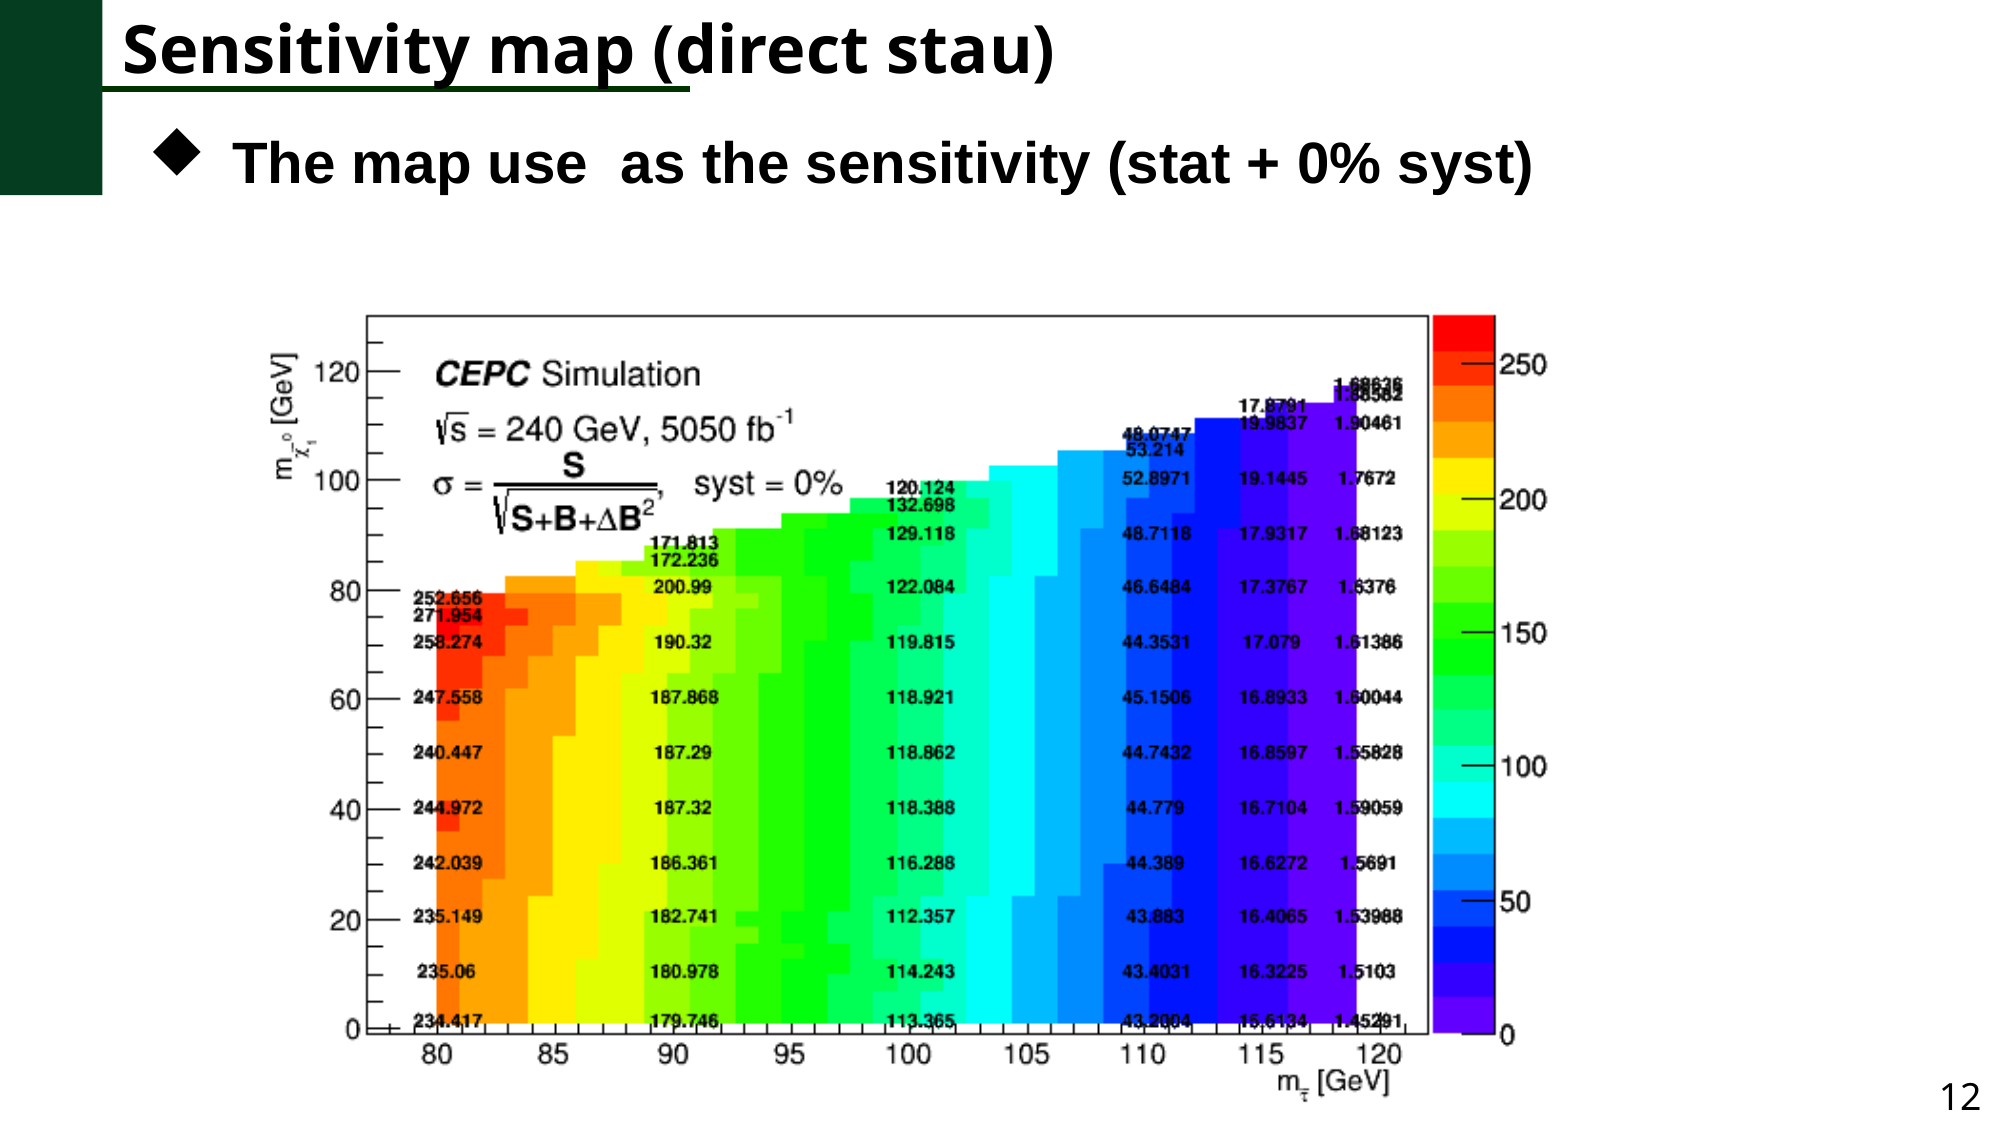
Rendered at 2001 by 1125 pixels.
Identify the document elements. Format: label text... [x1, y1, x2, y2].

picture [235, 226, 1561, 1125]
text_box 12 [1924, 1065, 2000, 1125]
text_box Sensitivity map (direct stau) [107, 0, 1835, 95]
